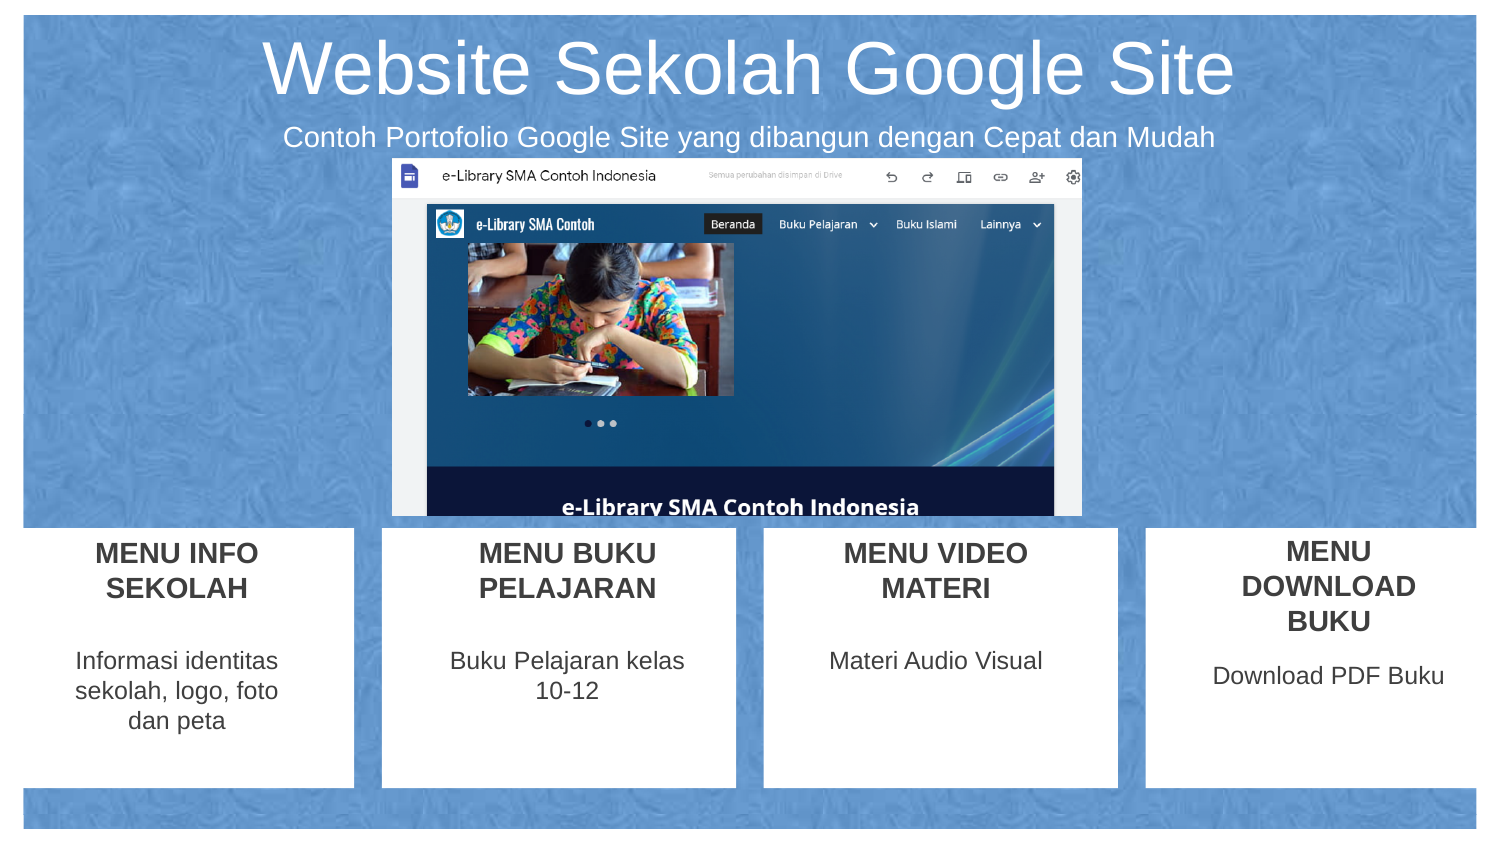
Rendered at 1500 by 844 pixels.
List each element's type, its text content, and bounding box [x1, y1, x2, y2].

list Website Sekolah Google Site [0, 17, 1500, 111]
picture [23, 158, 1477, 829]
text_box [431, 549, 704, 714]
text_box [799, 549, 1073, 683]
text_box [40, 549, 314, 744]
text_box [1192, 564, 1465, 699]
list Contoh Portofolio Google Site yang dibangun dengan Cepat dan Mudah [0, 111, 1500, 159]
